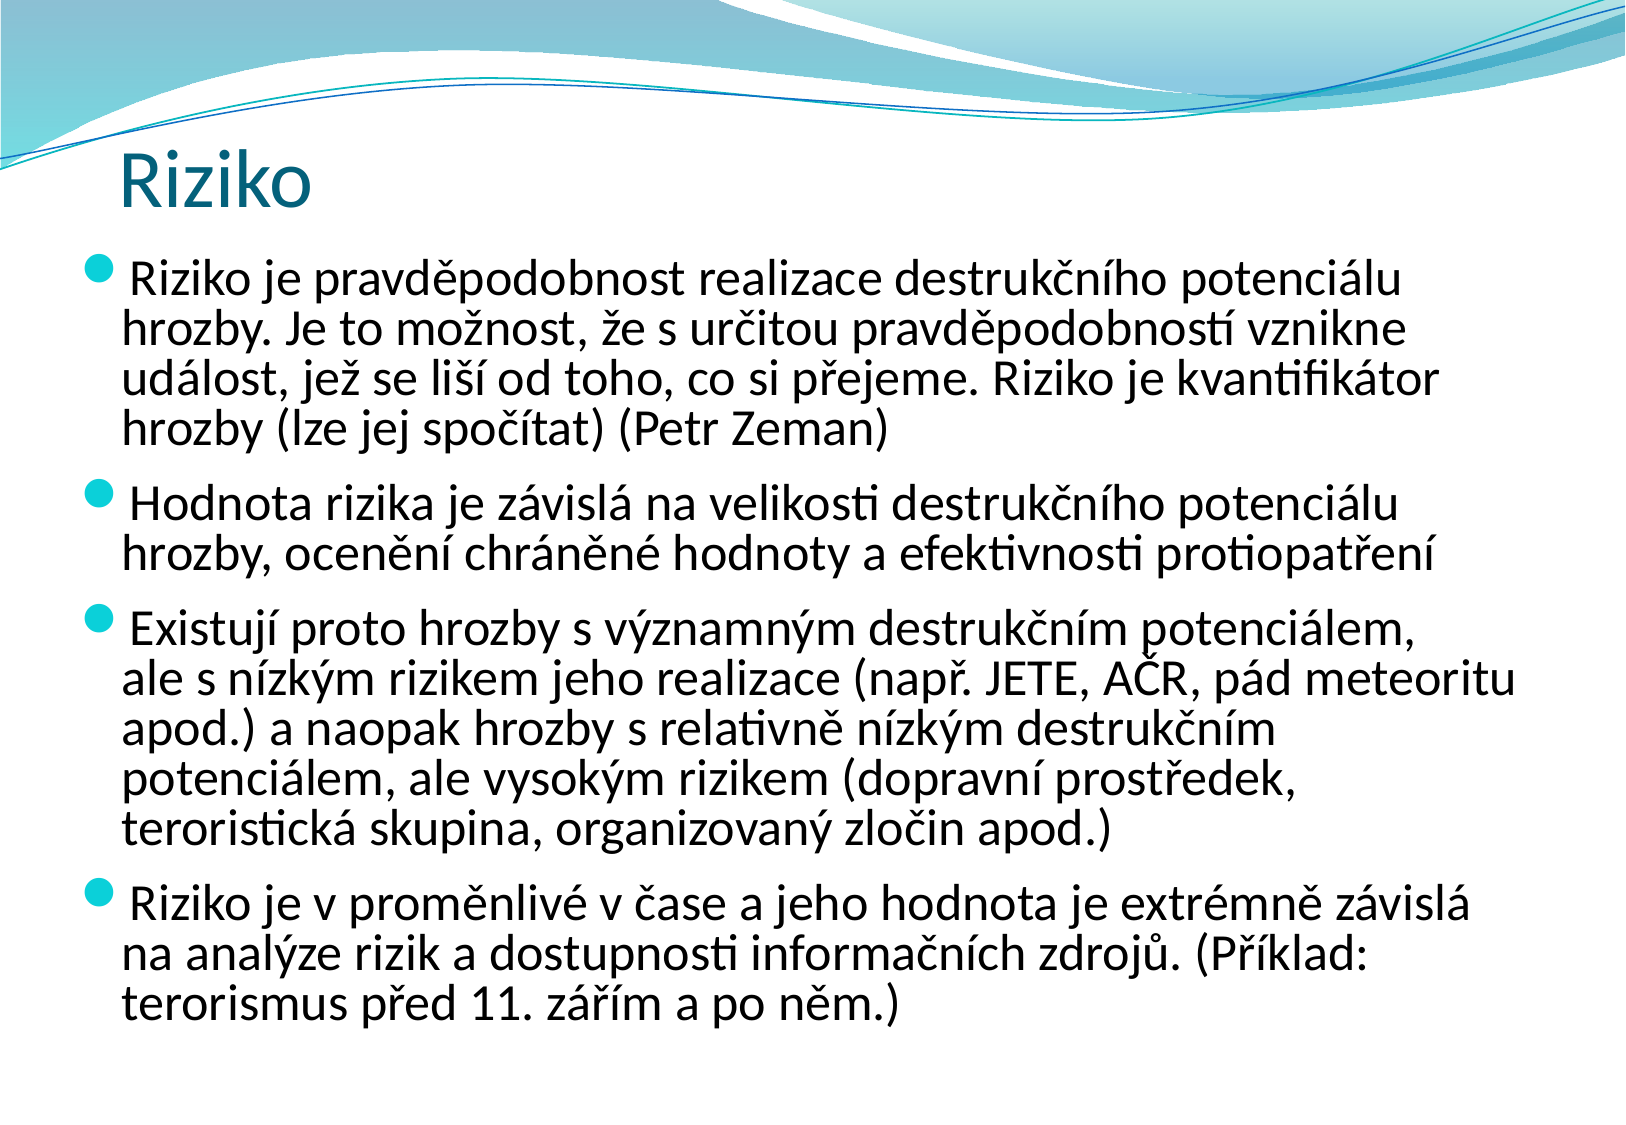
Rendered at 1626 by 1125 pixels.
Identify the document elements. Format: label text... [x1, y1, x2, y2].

title Riziko [118, 129, 1512, 225]
list Riziko je pravděpodobnost realizace destrukčního potenciálu hrozby. Je to možnost, že s určitou pravděpodobností vznikne událost, jež se liší od toho, co si přejeme. Riziko je kvantifikátor hrozby (lze jej spočítat) (Petr Zeman) Hodnota rizika je závislá na velikosti destrukčního potenciálu hrozby, ocenění chráněné hodnoty a efektivnosti protiopatření Existují proto hrozby s významným destrukčním potenciálem, ale s nízkým rizikem jeho realizace (např. JETE, AČR, pád meteoritu apod.) a naopak hrozby s relativně nízkým destrukčním potenciálem, ale vysokým rizikem (dopravní prostředek, teroristická skupina, organizovaný zločin apod.) Riziko je v proměnlivé v čase a jeho hodnota je extrémně závislá na analýze rizik a dostupnosti informačních zdrojů. (Příklad: terorismus před 11. zářím a po něm.) [64, 247, 1560, 1081]
